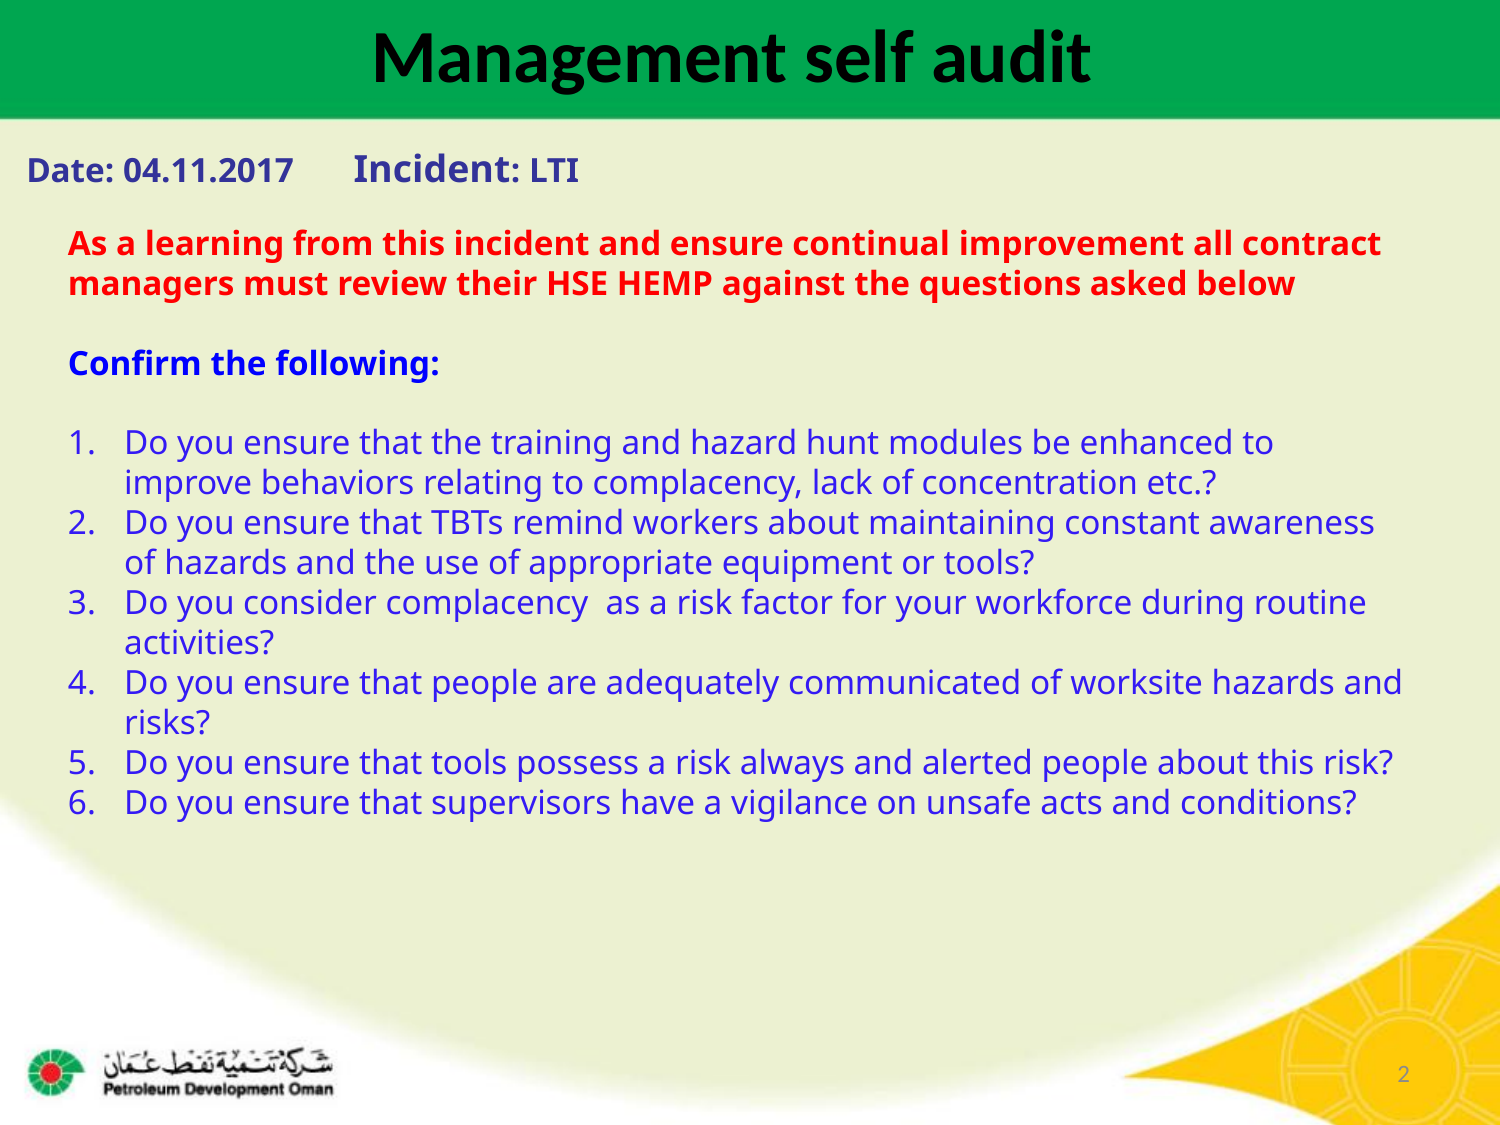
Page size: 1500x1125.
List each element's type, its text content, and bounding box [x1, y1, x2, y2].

text_box Date: 04.11.2017 Incident: LTI [11, 137, 632, 198]
slide_number 2 [1074, 1042, 1425, 1103]
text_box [1, 0, 1466, 126]
picture [0, 0, 1500, 1125]
text_box As a learning from this incident and ensure continual improvement all contract managers must review their HSE HEMP against the questions asked below Confirm the following: Do you ensure that the training and hazard hunt modules be enhanced to improve behaviors relating to complacency, lack of concentration etc.? Do you ensure that TBTs remind workers about maintaining constant awareness of hazards and the use of appropriate equipment or tools? Do you consider complacency as a risk factor for your workforce during routine activities? Do you ensure that people are adequately communicated of worksite hazards and risks? Do you ensure that tools possess a risk always and alerted people about this risk? Do you ensure that supervisors have a vigilance on unsafe acts and conditions? [53, 184, 1424, 868]
